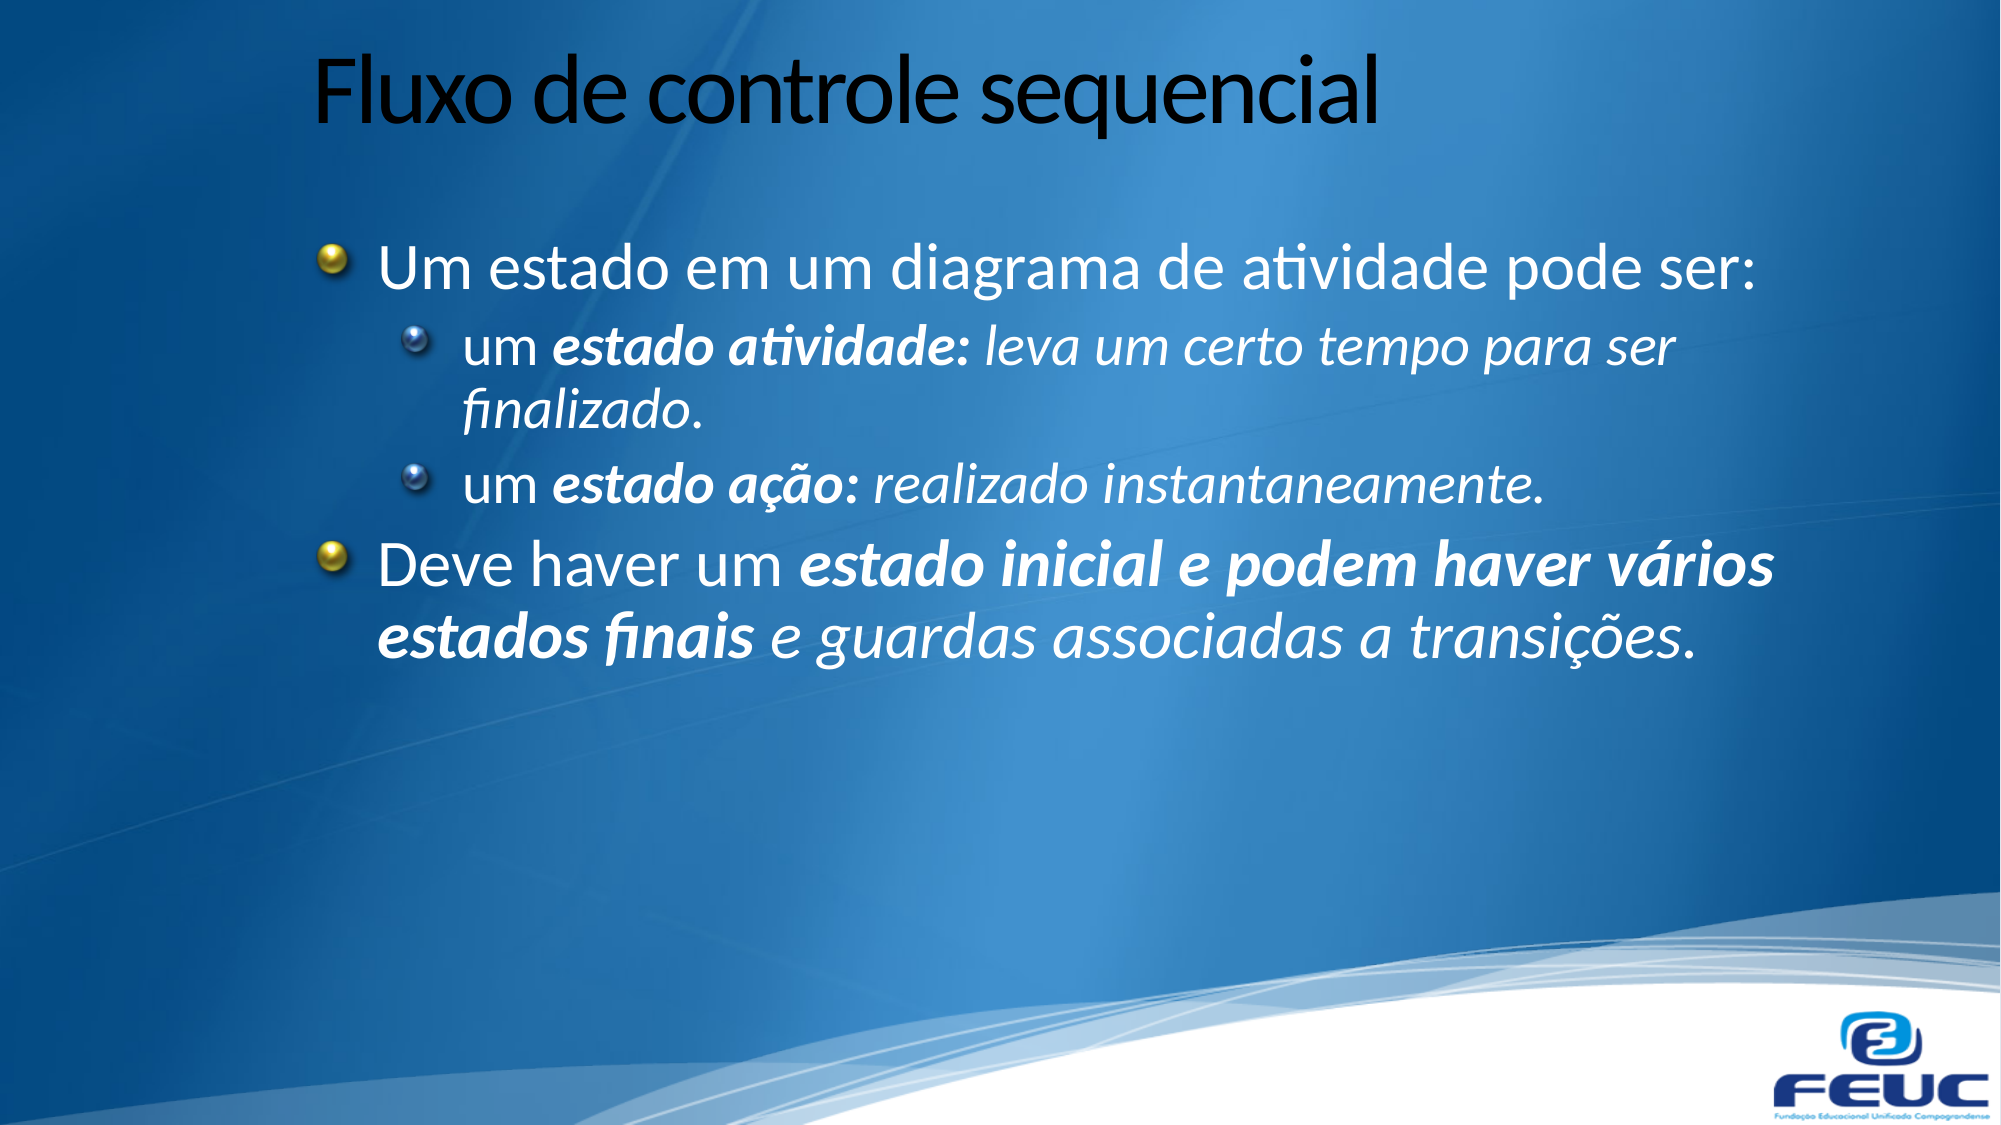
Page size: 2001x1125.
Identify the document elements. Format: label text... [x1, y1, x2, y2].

title Fluxo de controle sequencial [312, 37, 1688, 147]
picture [0, 0, 2001, 1125]
list Um estado em um diagrama de atividade pode ser: um estado atividade: leva um certo tempo para ser finalizado. um estado ação: realizado instantaneamente. Deve haver um estado inicial e podem haver vários estados finais e guardas associadas a transições. [312, 231, 1780, 685]
